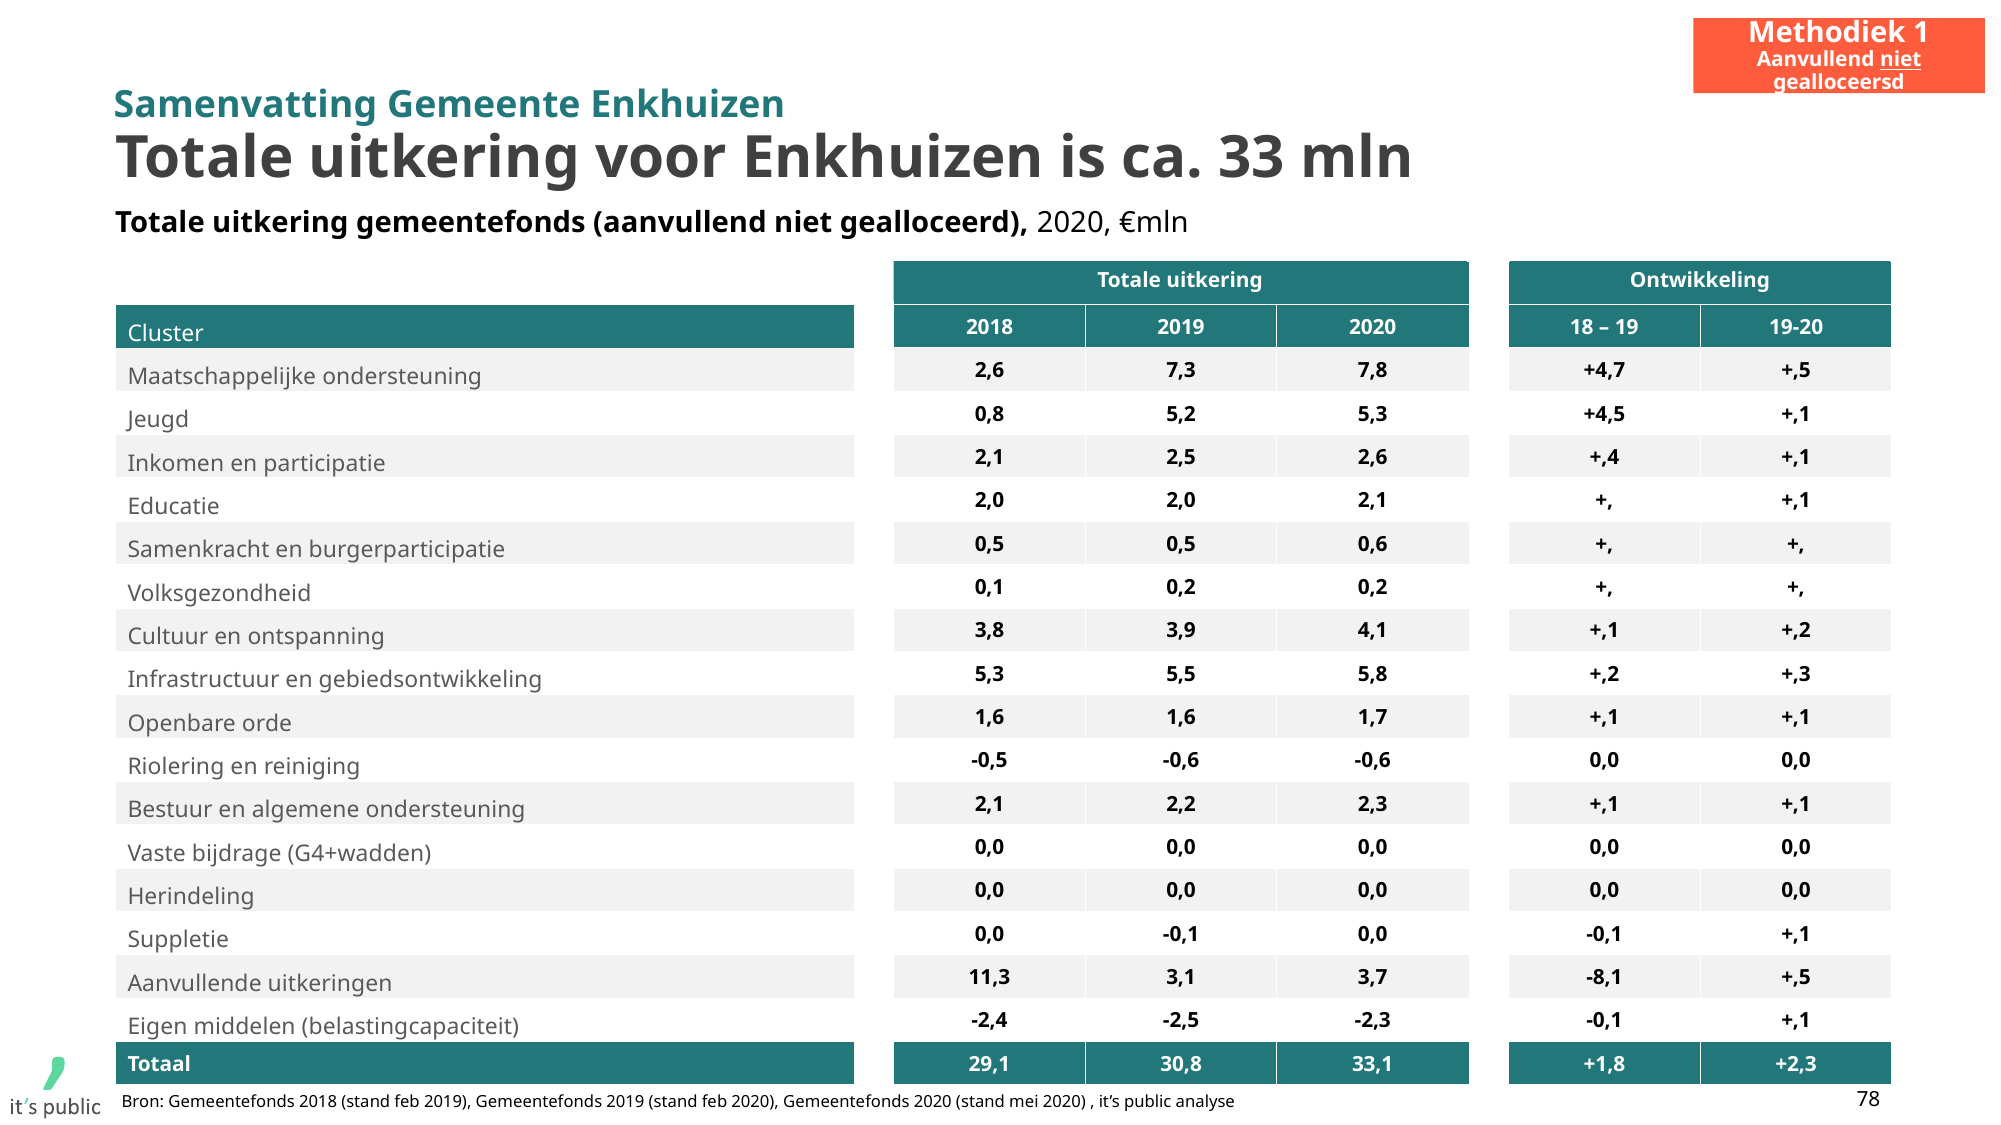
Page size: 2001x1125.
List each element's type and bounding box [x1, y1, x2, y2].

table_cell [1086, 1042, 1276, 1084]
table_cell [1701, 348, 1891, 391]
table_cell [1086, 565, 1276, 608]
table_cell [1701, 609, 1891, 651]
table_cell [1086, 782, 1276, 824]
table_cell [1086, 739, 1276, 781]
table_cell [1701, 565, 1891, 608]
table_cell [1701, 305, 1891, 347]
table_cell [1701, 695, 1891, 738]
table_cell [1701, 869, 1891, 911]
table_cell [1701, 478, 1891, 521]
table_cell [1086, 609, 1276, 651]
table_cell [1086, 435, 1276, 477]
table_cell [1086, 348, 1276, 391]
table_cell [1701, 739, 1891, 781]
list [109, 201, 1893, 243]
table_cell [1086, 695, 1276, 738]
table_cell [1086, 478, 1276, 521]
table_cell [1701, 955, 1891, 998]
table_cell [1701, 1042, 1891, 1084]
table_cell [1086, 955, 1276, 998]
slide_number [1724, 1085, 1892, 1113]
table_cell [1086, 305, 1276, 347]
text_box [107, 18, 1985, 197]
table_cell [1701, 825, 1891, 868]
table_cell [1086, 869, 1276, 911]
table_cell [1086, 999, 1276, 1041]
text_box [1509, 261, 1891, 302]
table_cell [1086, 652, 1276, 694]
table_cell [1086, 522, 1276, 564]
table_cell [1701, 435, 1891, 477]
table_cell [1701, 522, 1891, 564]
text_box [115, 1087, 1724, 1115]
table_cell [1701, 392, 1891, 434]
table_cell [1277, 305, 1700, 1085]
table_cell [1086, 825, 1276, 868]
table_cell [1701, 782, 1891, 824]
text_box [893, 261, 1467, 302]
table_cell [1086, 392, 1276, 434]
table_cell [116, 305, 1085, 1085]
table_cell [1086, 912, 1276, 954]
table_header [116, 261, 1891, 305]
table_cell [1701, 912, 1891, 954]
table_cell [1701, 652, 1891, 694]
table_cell [1701, 999, 1891, 1041]
